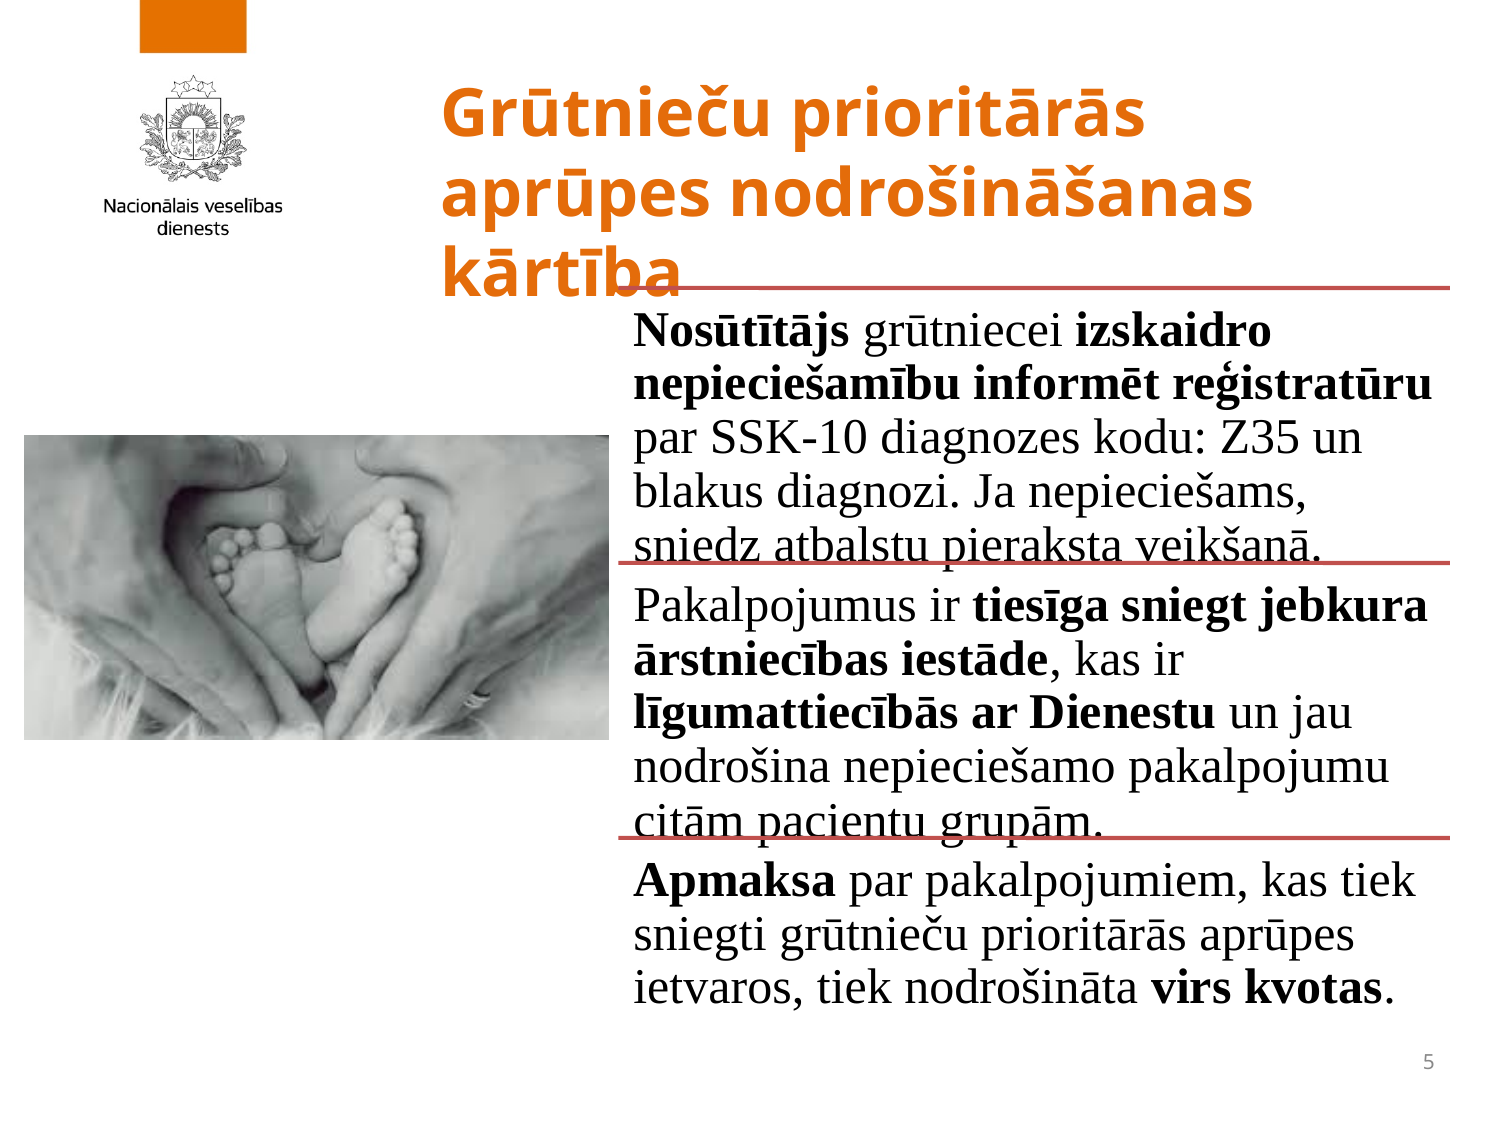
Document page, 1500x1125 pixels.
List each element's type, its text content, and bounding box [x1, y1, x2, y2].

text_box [618, 287, 1451, 1114]
title Grūtnieču prioritārās aprūpes nodrošināšanas kārtība [425, 62, 1425, 233]
picture [24, 435, 609, 741]
picture [48, 0, 338, 321]
